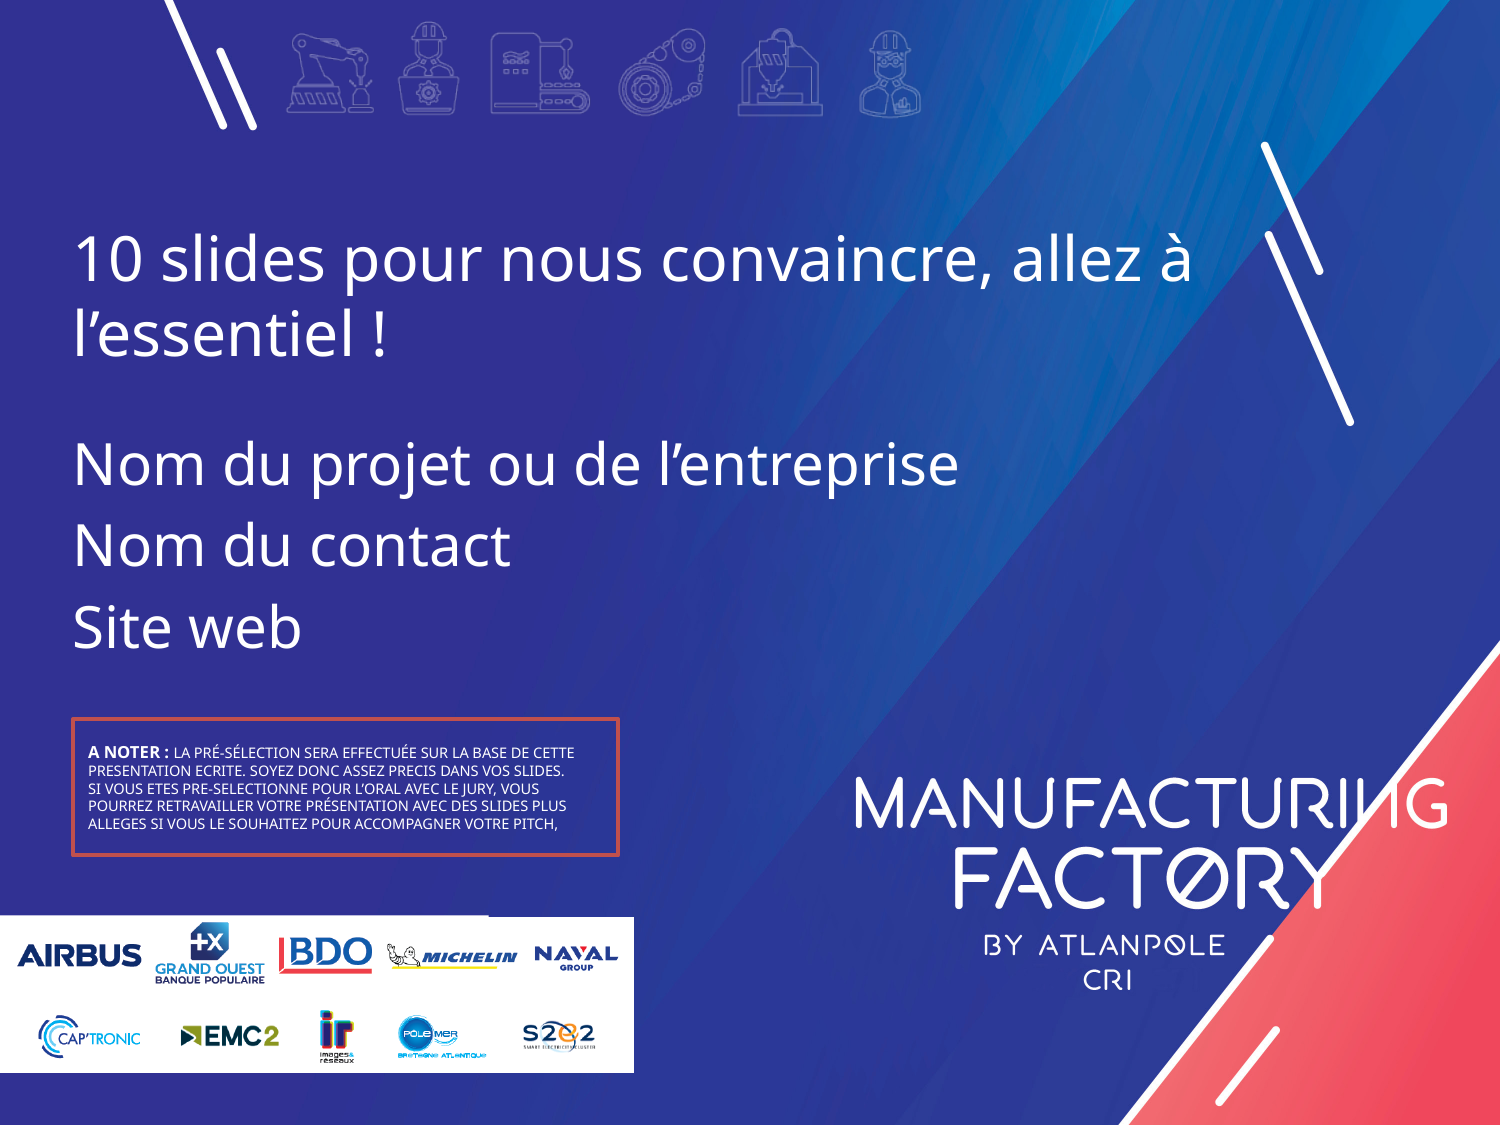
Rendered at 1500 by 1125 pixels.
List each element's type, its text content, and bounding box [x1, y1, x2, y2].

title 10 slides pour nous convaincre, allez à l’essentiel ! [57, 173, 1291, 415]
picture [0, 0, 1500, 1125]
text_box A noter : la pré-Sélection sera effectuée sur LA BASE DE CETTE PRESENTATION ECRITE. SOYEZ DONC assez PRECIS DANS VOS SLIDES. Si VOUS ETES PRE-SELECTIONNE POUR l’ORAL AVEC LE JURY, VOUS POURREZ RETRAVAILLER VOTRE Présentation AVEC DES SLIDES PLUS ALLEGES SI VOUS LE SOUHAITEZ POUR ACCOMPAGNER VOTRE PITCH, [71, 717, 620, 857]
subtitle Nom du projet ou de l’entreprise Nom du contact Site web [57, 419, 1108, 707]
